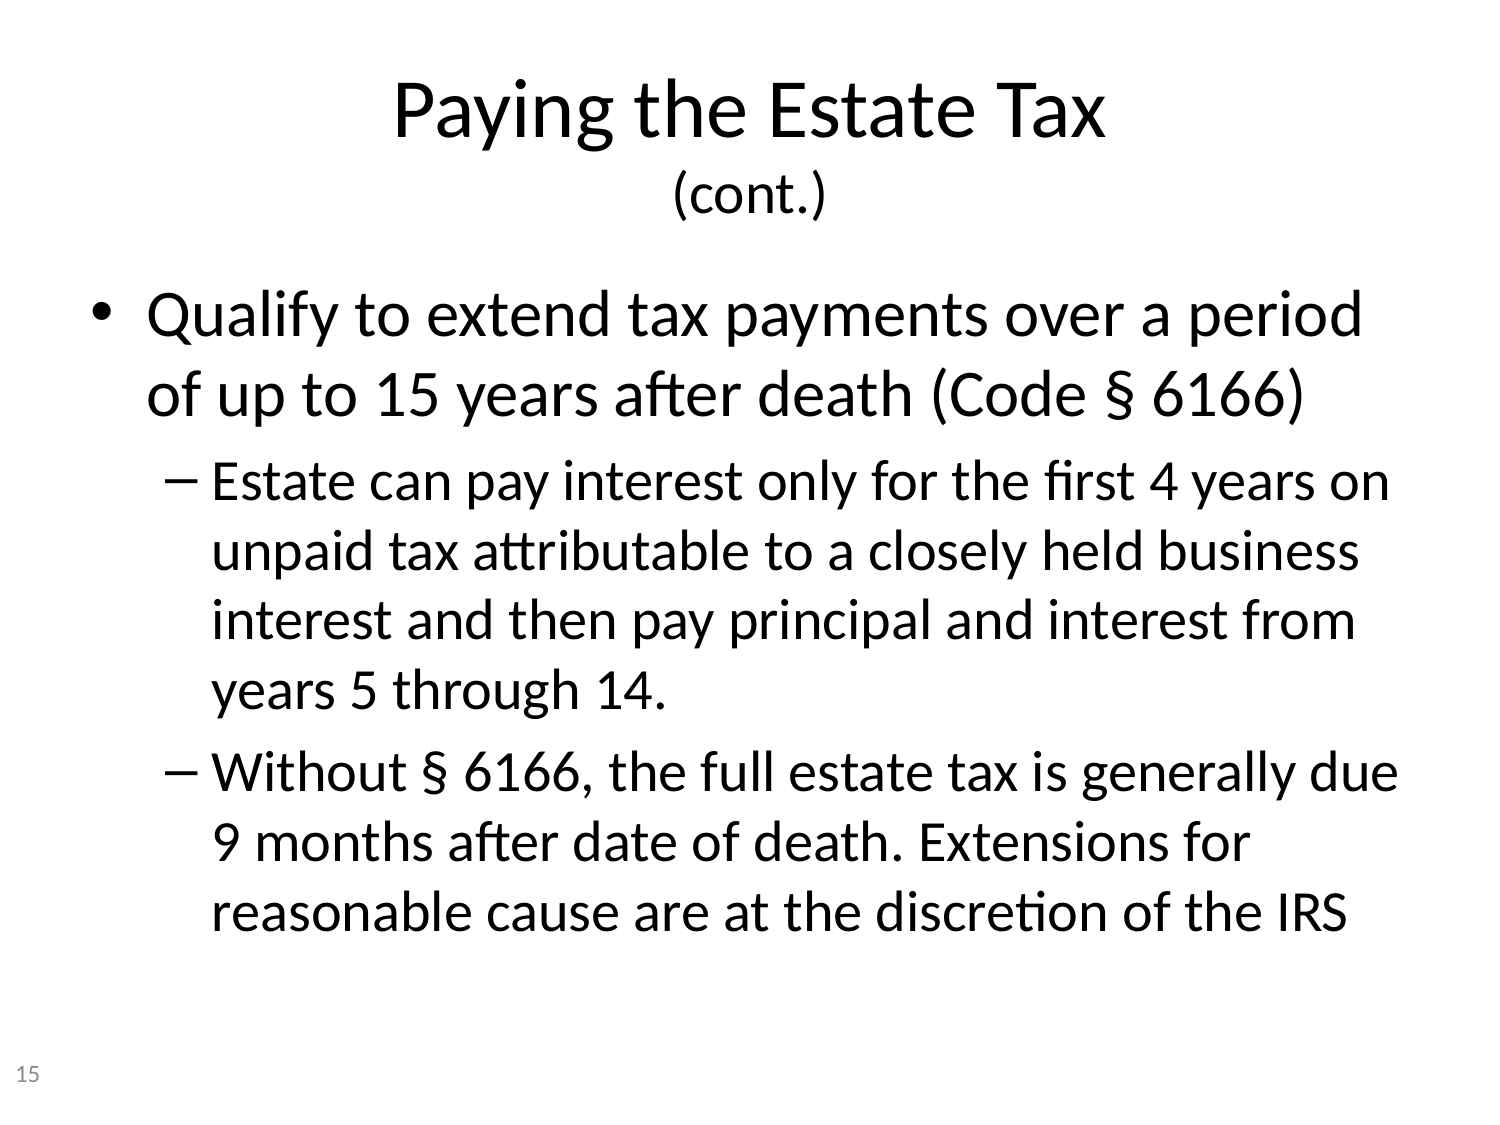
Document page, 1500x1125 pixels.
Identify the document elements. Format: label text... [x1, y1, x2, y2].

list Qualify to extend tax payments over a period of up to 15 years after death (Code § 6166) Estate can pay interest only for the first 4 years on unpaid tax attributable to a closely held business interest and then pay principal and interest from years 5 through 14. Without § 6166, the full estate tax is generally due 9 months after date of death. Extensions for reasonable cause are at the discretion of the IRS [75, 262, 1425, 1005]
slide_number 15 [0, 1042, 350, 1103]
title Paying the Estate Tax (cont.) [75, 45, 1425, 233]
